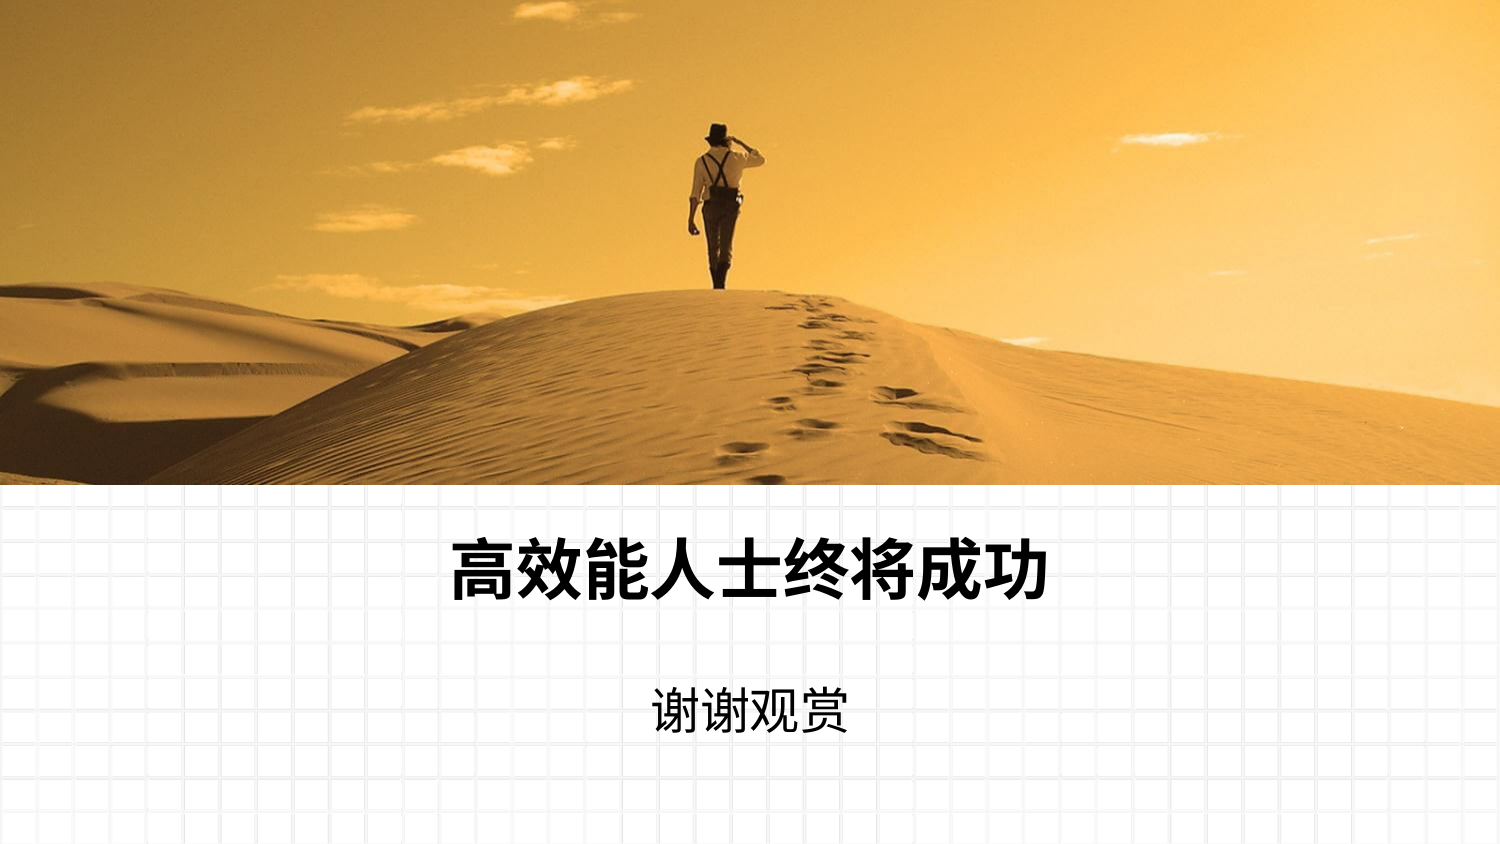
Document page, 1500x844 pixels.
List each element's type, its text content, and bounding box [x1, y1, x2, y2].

picture [0, 0, 1500, 485]
text_box 高效能人士终将成功 [418, 526, 1082, 610]
text_box 谢谢观赏 [418, 668, 1082, 752]
